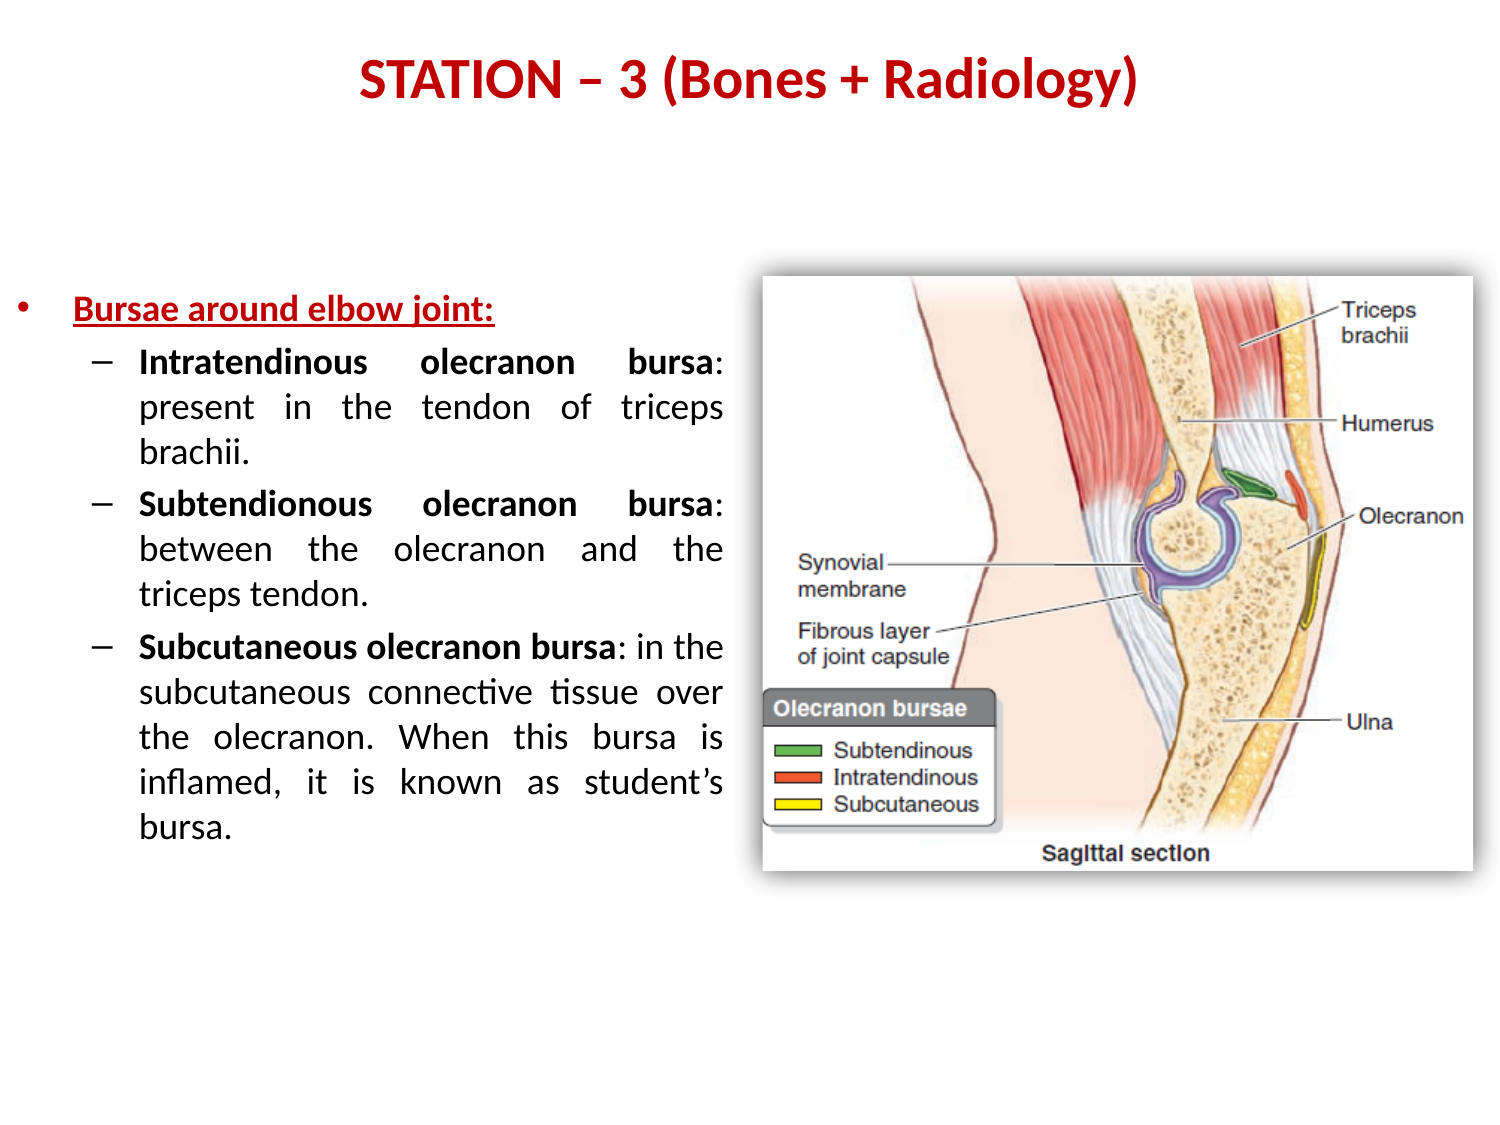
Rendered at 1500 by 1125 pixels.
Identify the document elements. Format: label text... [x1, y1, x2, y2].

picture [762, 276, 1474, 871]
title STATION – 3 (Bones + Radiology) [0, 0, 1500, 150]
list Bursae around elbow joint: Intratendinous olecranon bursa: present in the tendon of triceps brachii. Subtendionous olecranon bursa: between the olecranon and the triceps tendon. Subcutaneous olecranon bursa: in the subcutaneous connective tissue over the olecranon. When this bursa is inflamed, it is known as student’s bursa. [1, 276, 740, 895]
